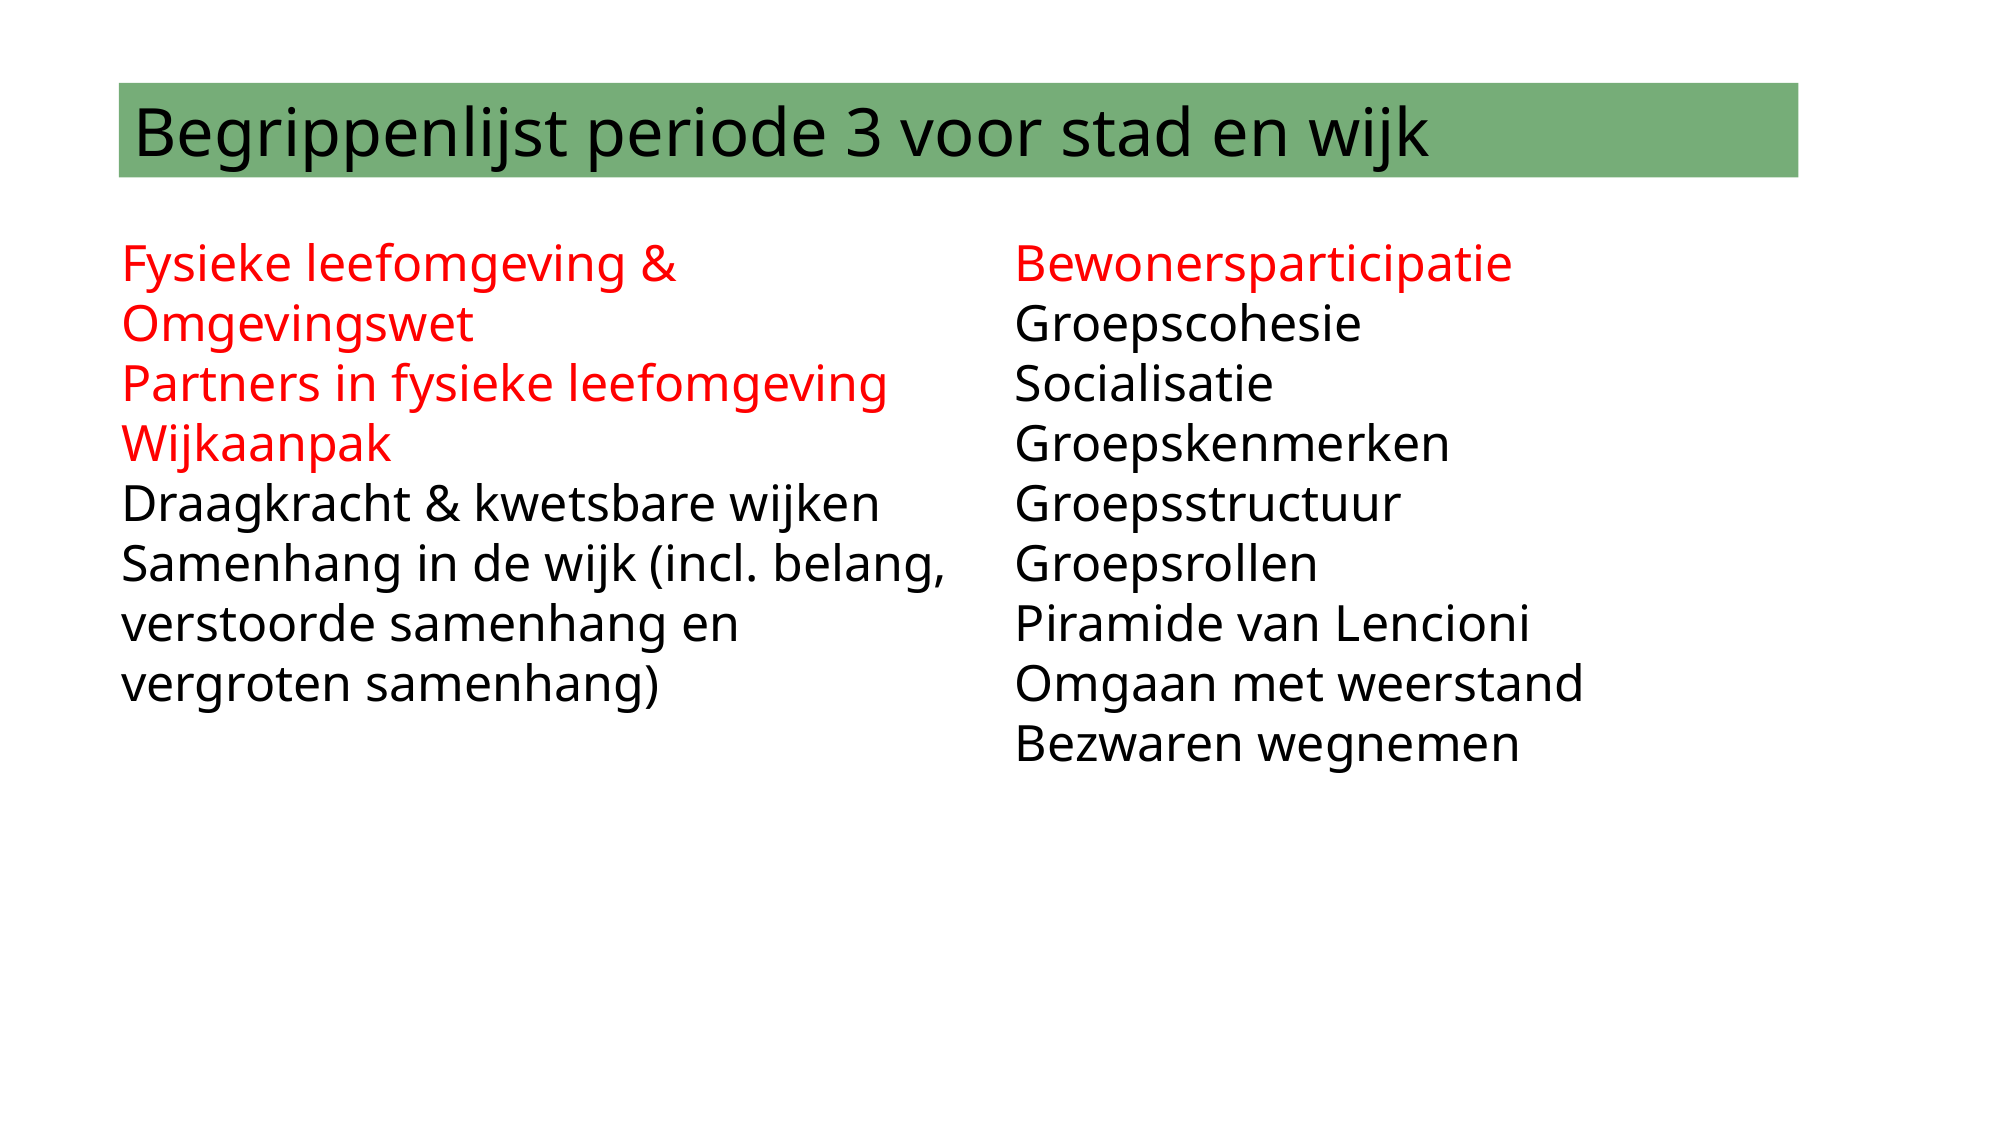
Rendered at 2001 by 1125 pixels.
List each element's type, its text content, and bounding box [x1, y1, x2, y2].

text_box Bewonersparticipatie Groepscohesie Socialisatie Groepskenmerken Groepsstructuur Groepsrollen Piramide van Lencioni Omgaan met weerstand Bezwaren wegnemen [999, 224, 2000, 780]
text_box Fysieke leefomgeving & Omgevingswet Partners in fysieke leefomgeving Wijkaanpak Draagkracht & kwetsbare wijken Samenhang in de wijk (incl. belang, verstoorde samenhang en vergroten samenhang) [106, 224, 988, 720]
text_box Begrippenlijst periode 3 voor stad en wijk [118, 82, 1799, 178]
